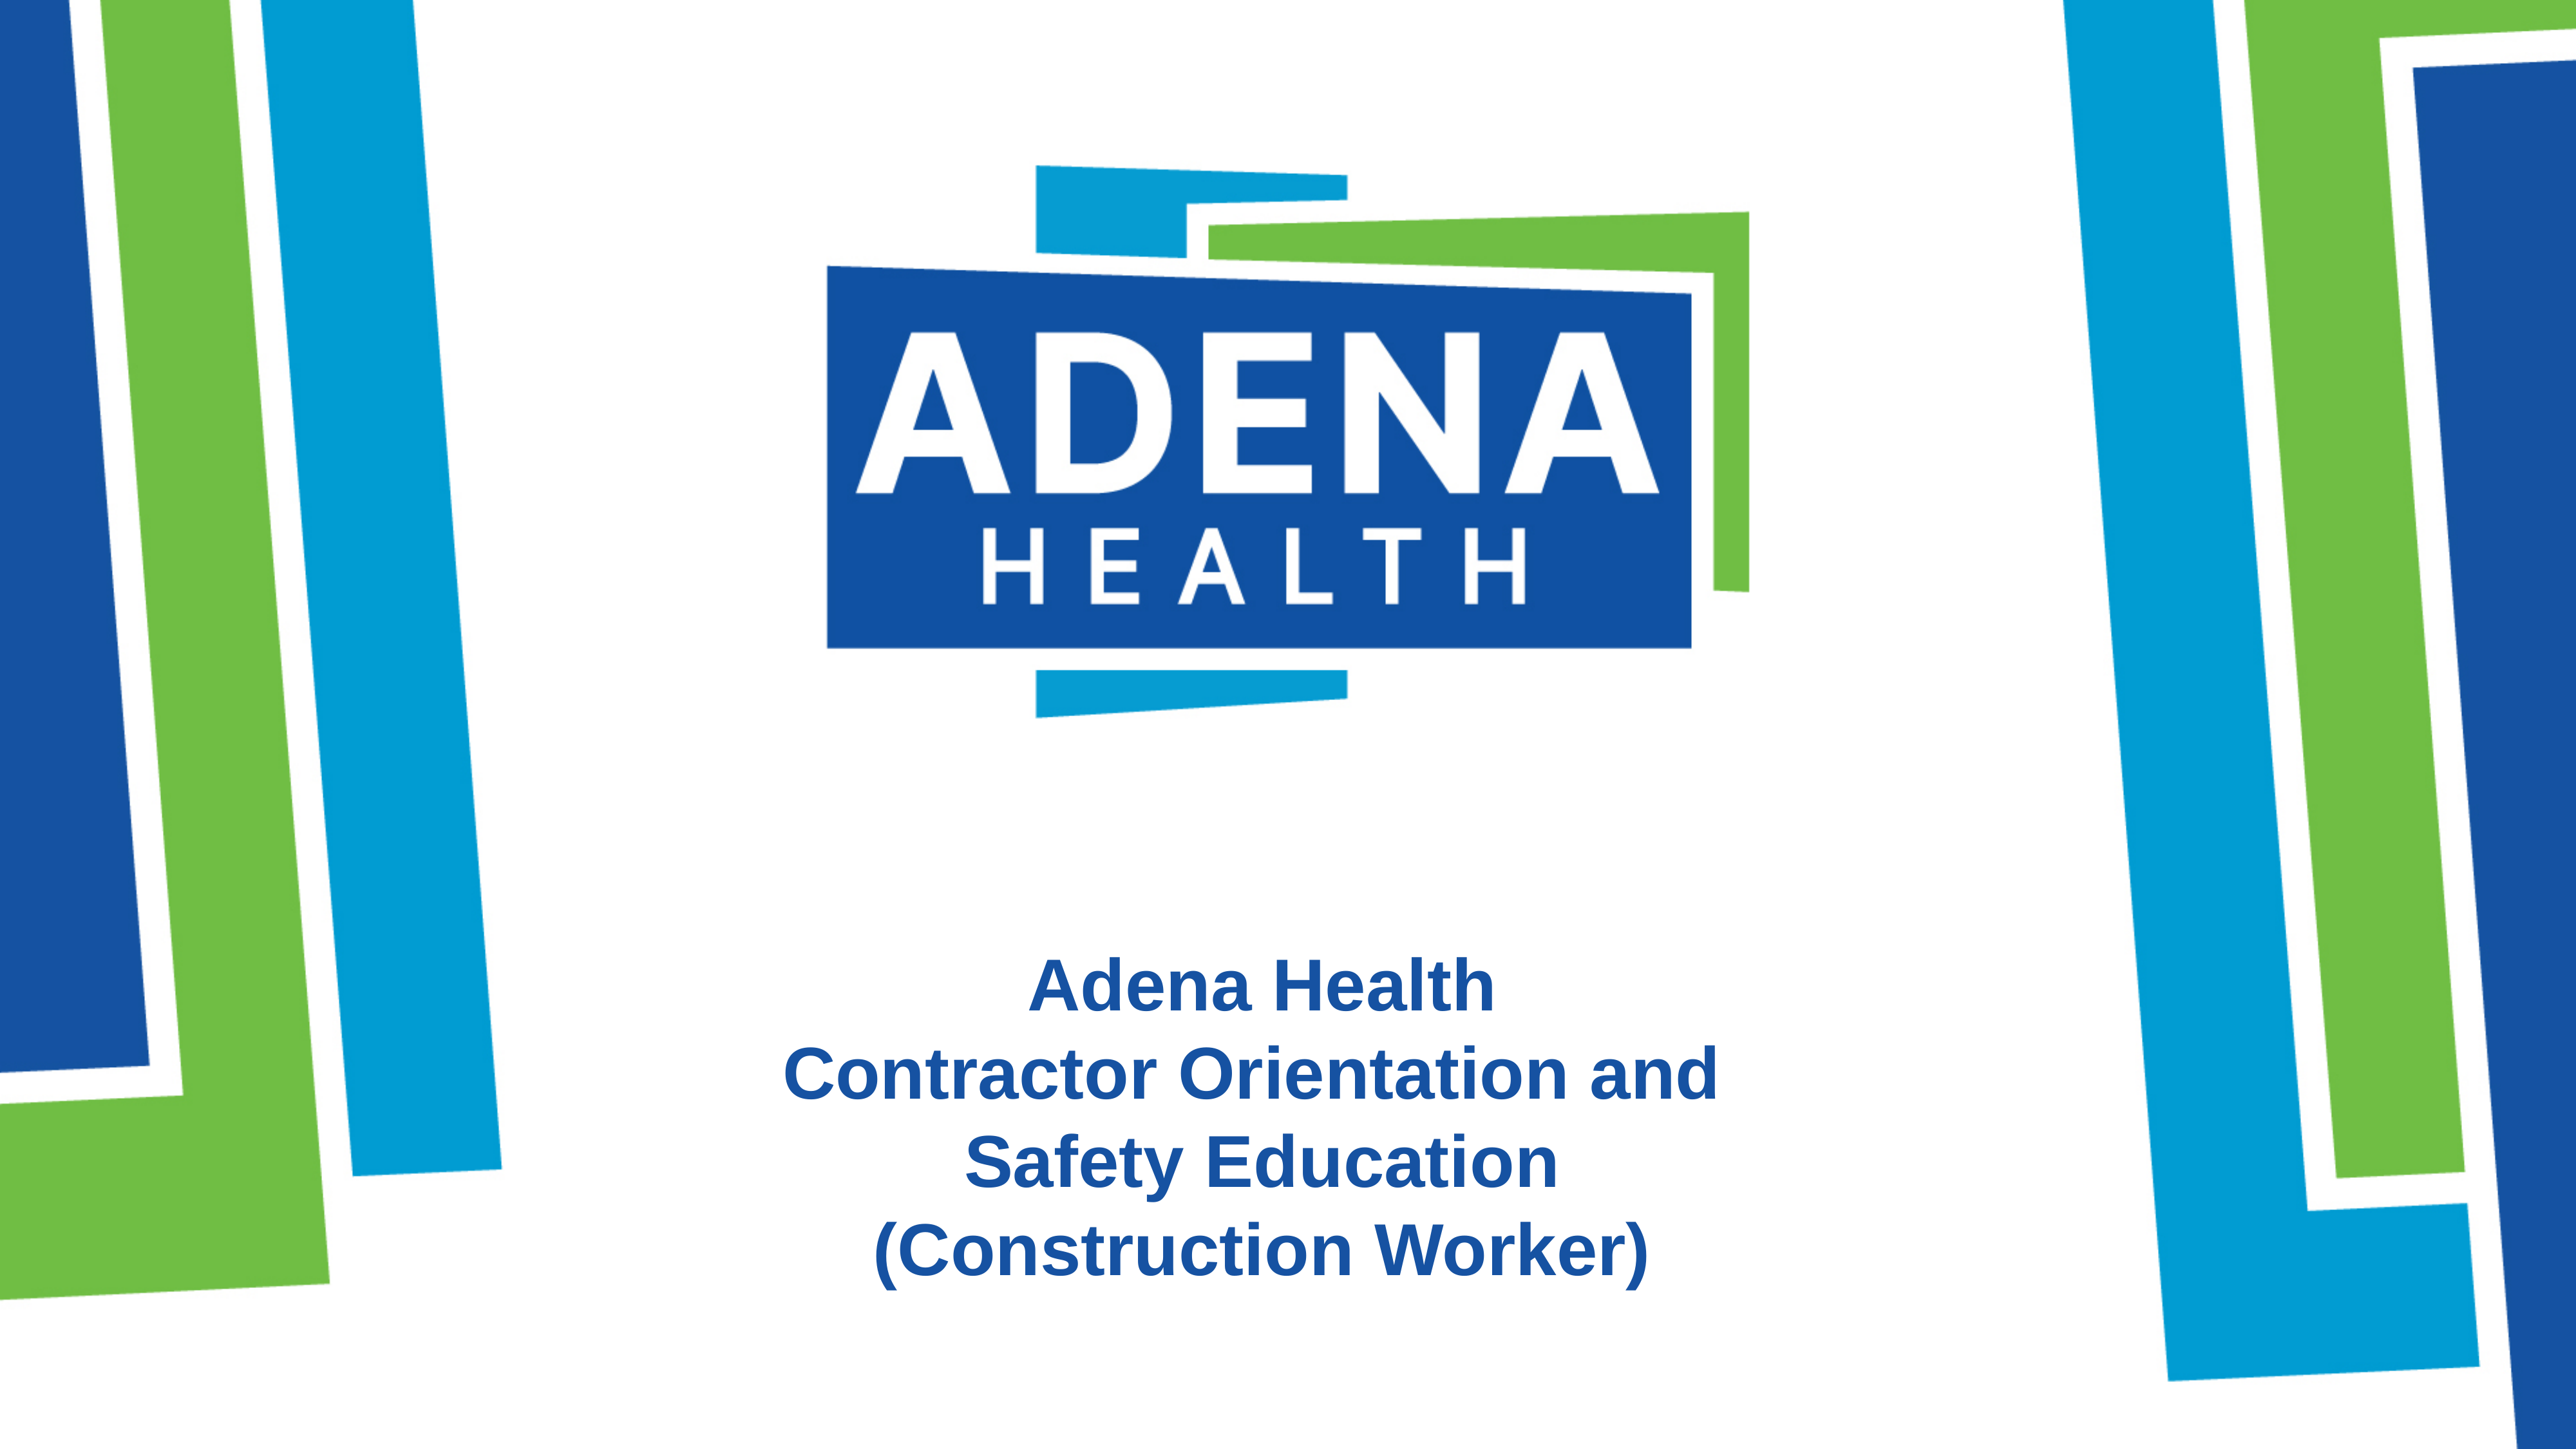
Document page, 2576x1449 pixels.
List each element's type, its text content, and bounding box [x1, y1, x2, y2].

picture [413, 0, 2134, 932]
picture [0, 0, 2576, 1449]
list Adena Health Contractor Orientation and Safety Education (Construction Worker) [101, 932, 2423, 1298]
